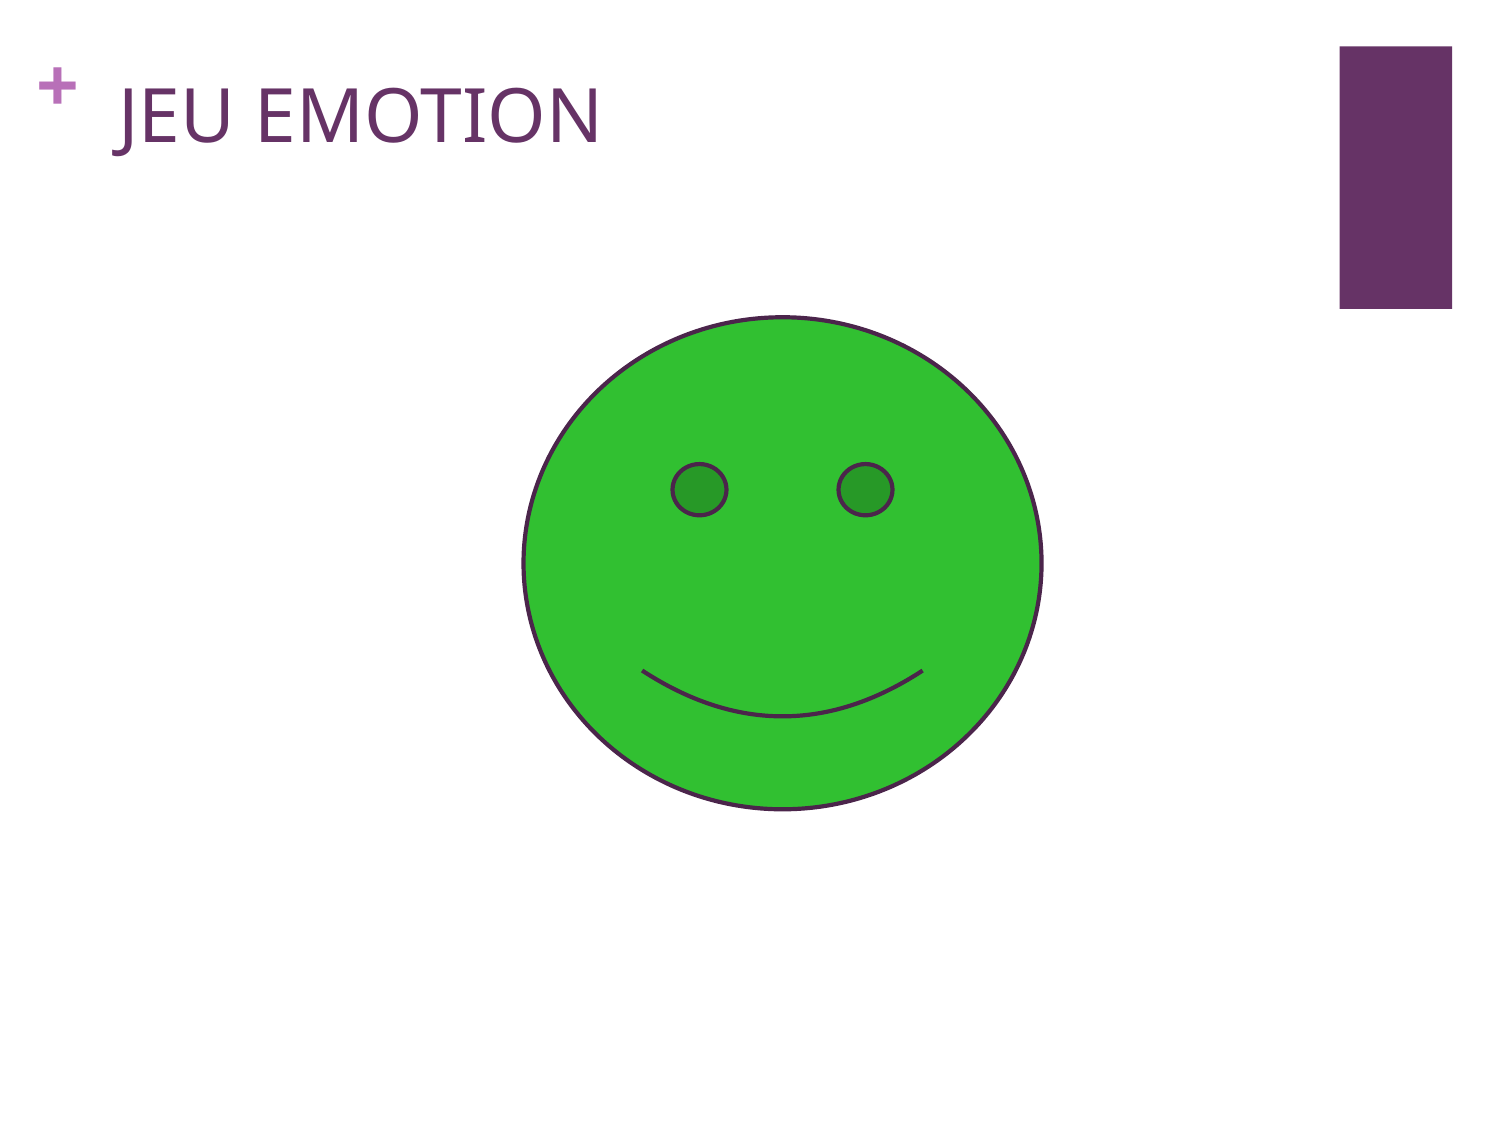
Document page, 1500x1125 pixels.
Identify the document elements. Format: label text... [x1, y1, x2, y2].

title JEU EMOTION [103, 59, 1397, 173]
text_box [521, 315, 1044, 812]
